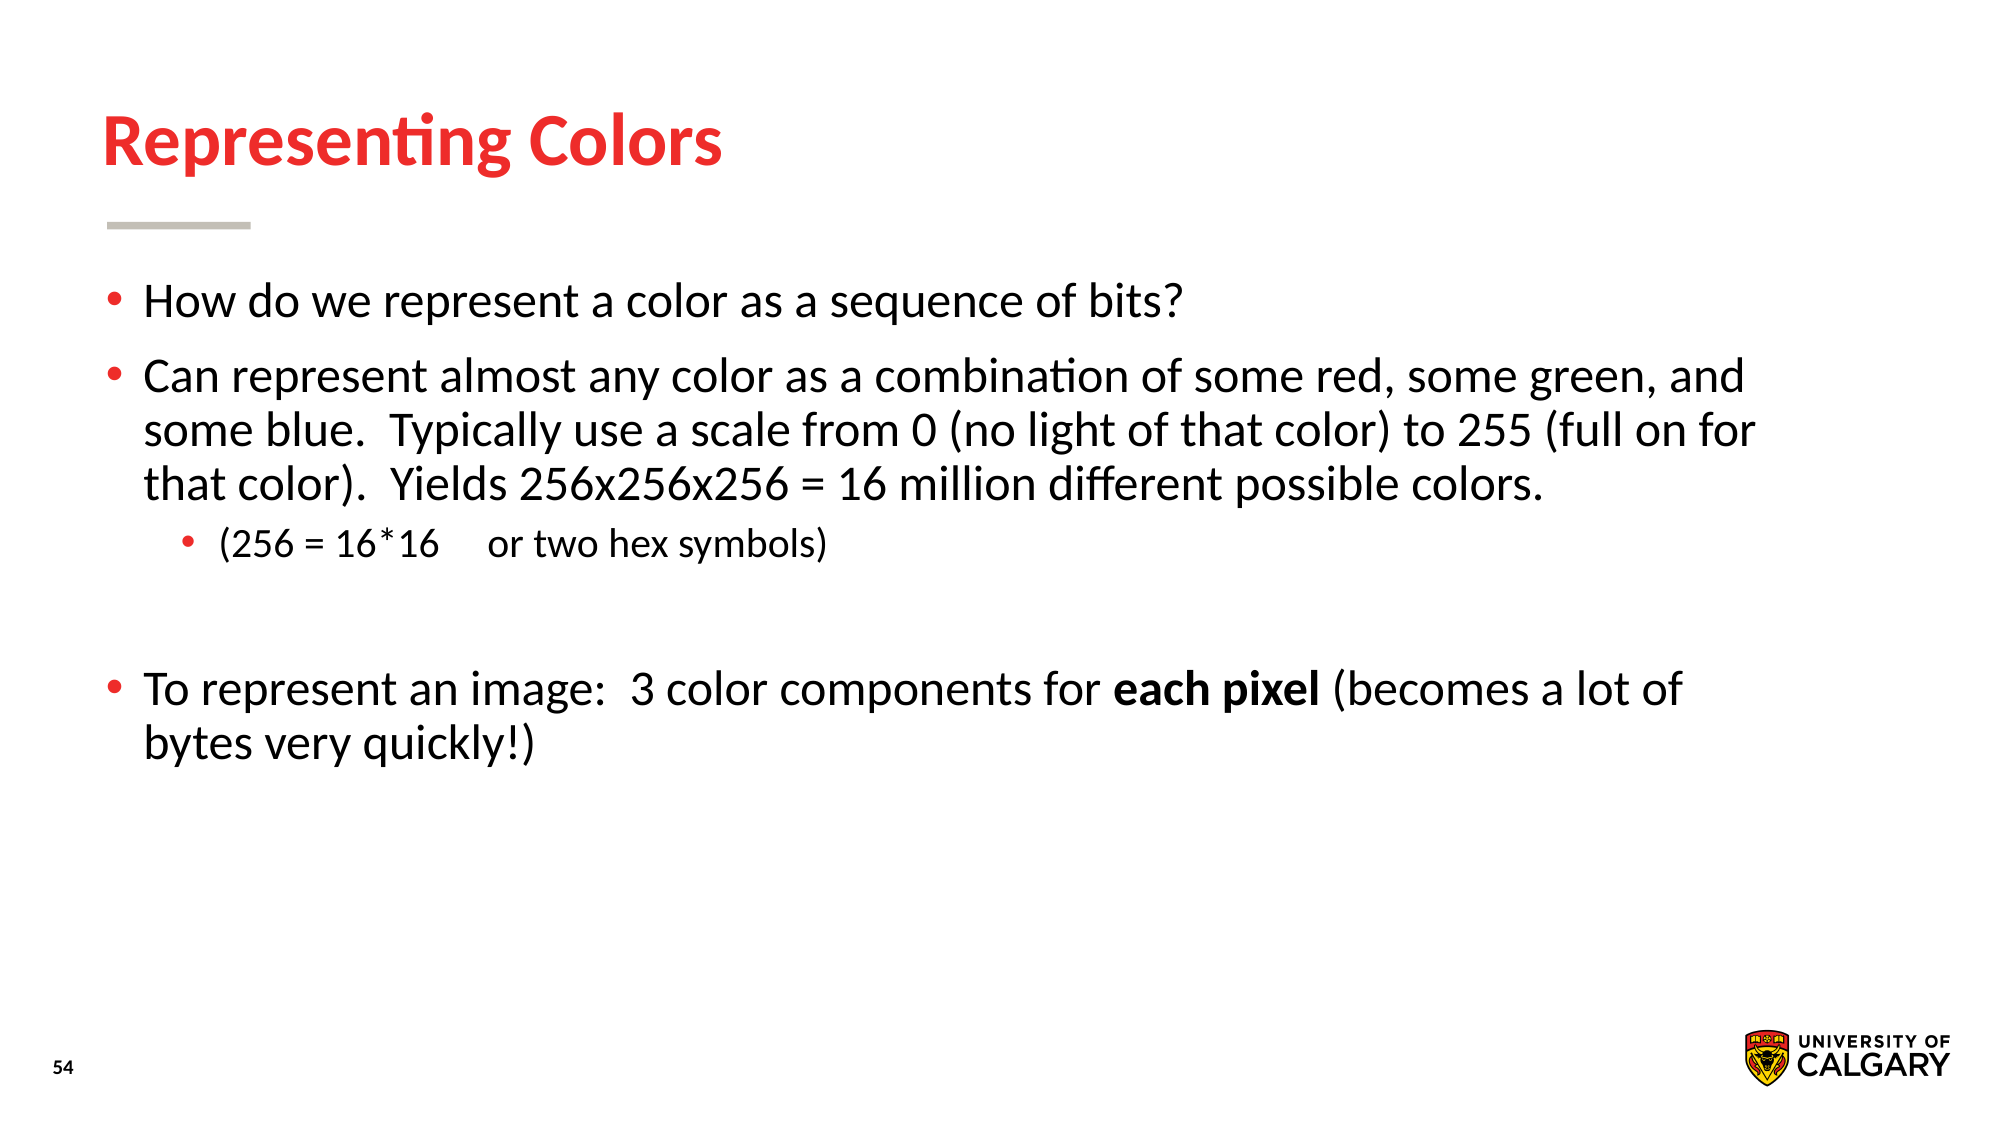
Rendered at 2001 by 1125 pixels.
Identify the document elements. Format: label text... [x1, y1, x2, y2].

title Representing Colors [87, 60, 1774, 222]
list How do we represent a color as a sequence of bits? Can represent almost any color as a combination of some red, some green, and some blue. Typically use a scale from 0 (no light of that color) to 255 (full on for that color). Yields 256x256x256 = 16 million different possible colors. (256 = 16*16 or two hex symbols) To represent an image: 3 color components for each pixel (becomes a lot of bytes very quickly!) [91, 266, 1774, 981]
picture [1722, 1012, 1973, 1099]
